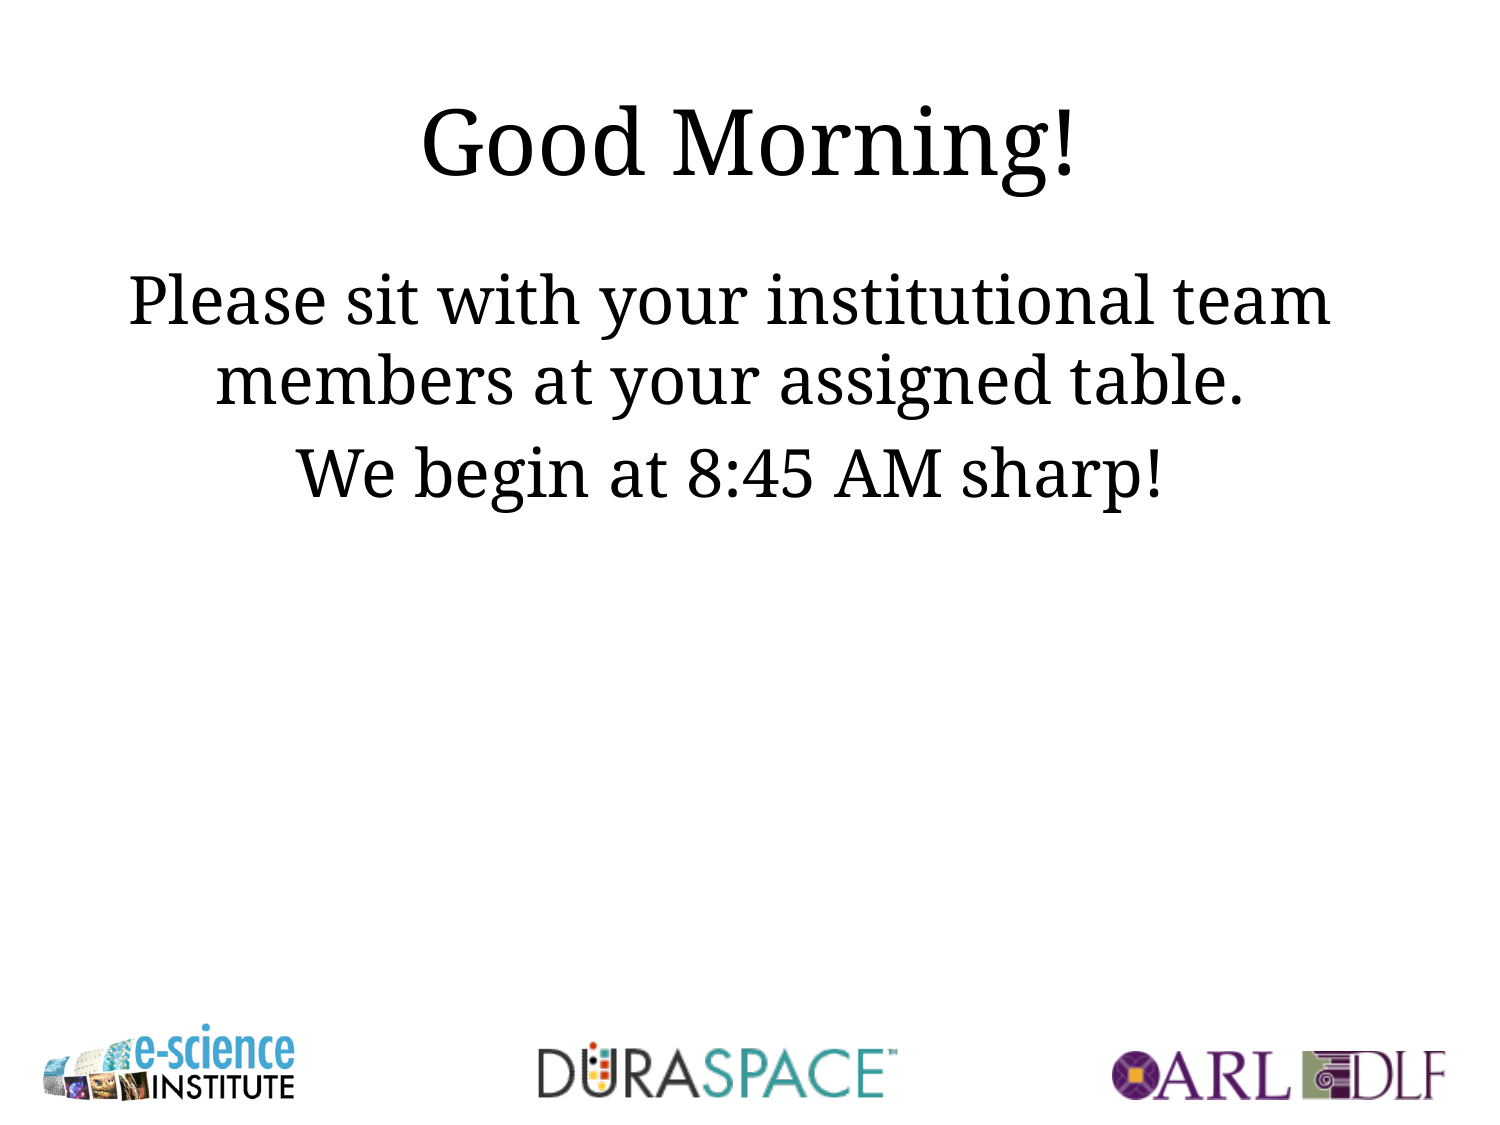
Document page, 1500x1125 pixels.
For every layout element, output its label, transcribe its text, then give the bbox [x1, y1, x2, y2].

picture [37, 1017, 300, 1106]
picture [1112, 1051, 1450, 1100]
picture [537, 1040, 900, 1100]
list Please sit with your institutional team members at your assigned table. We begin at 8:45 AM sharp! [50, 249, 1400, 950]
title Good Morning! [75, 45, 1425, 233]
